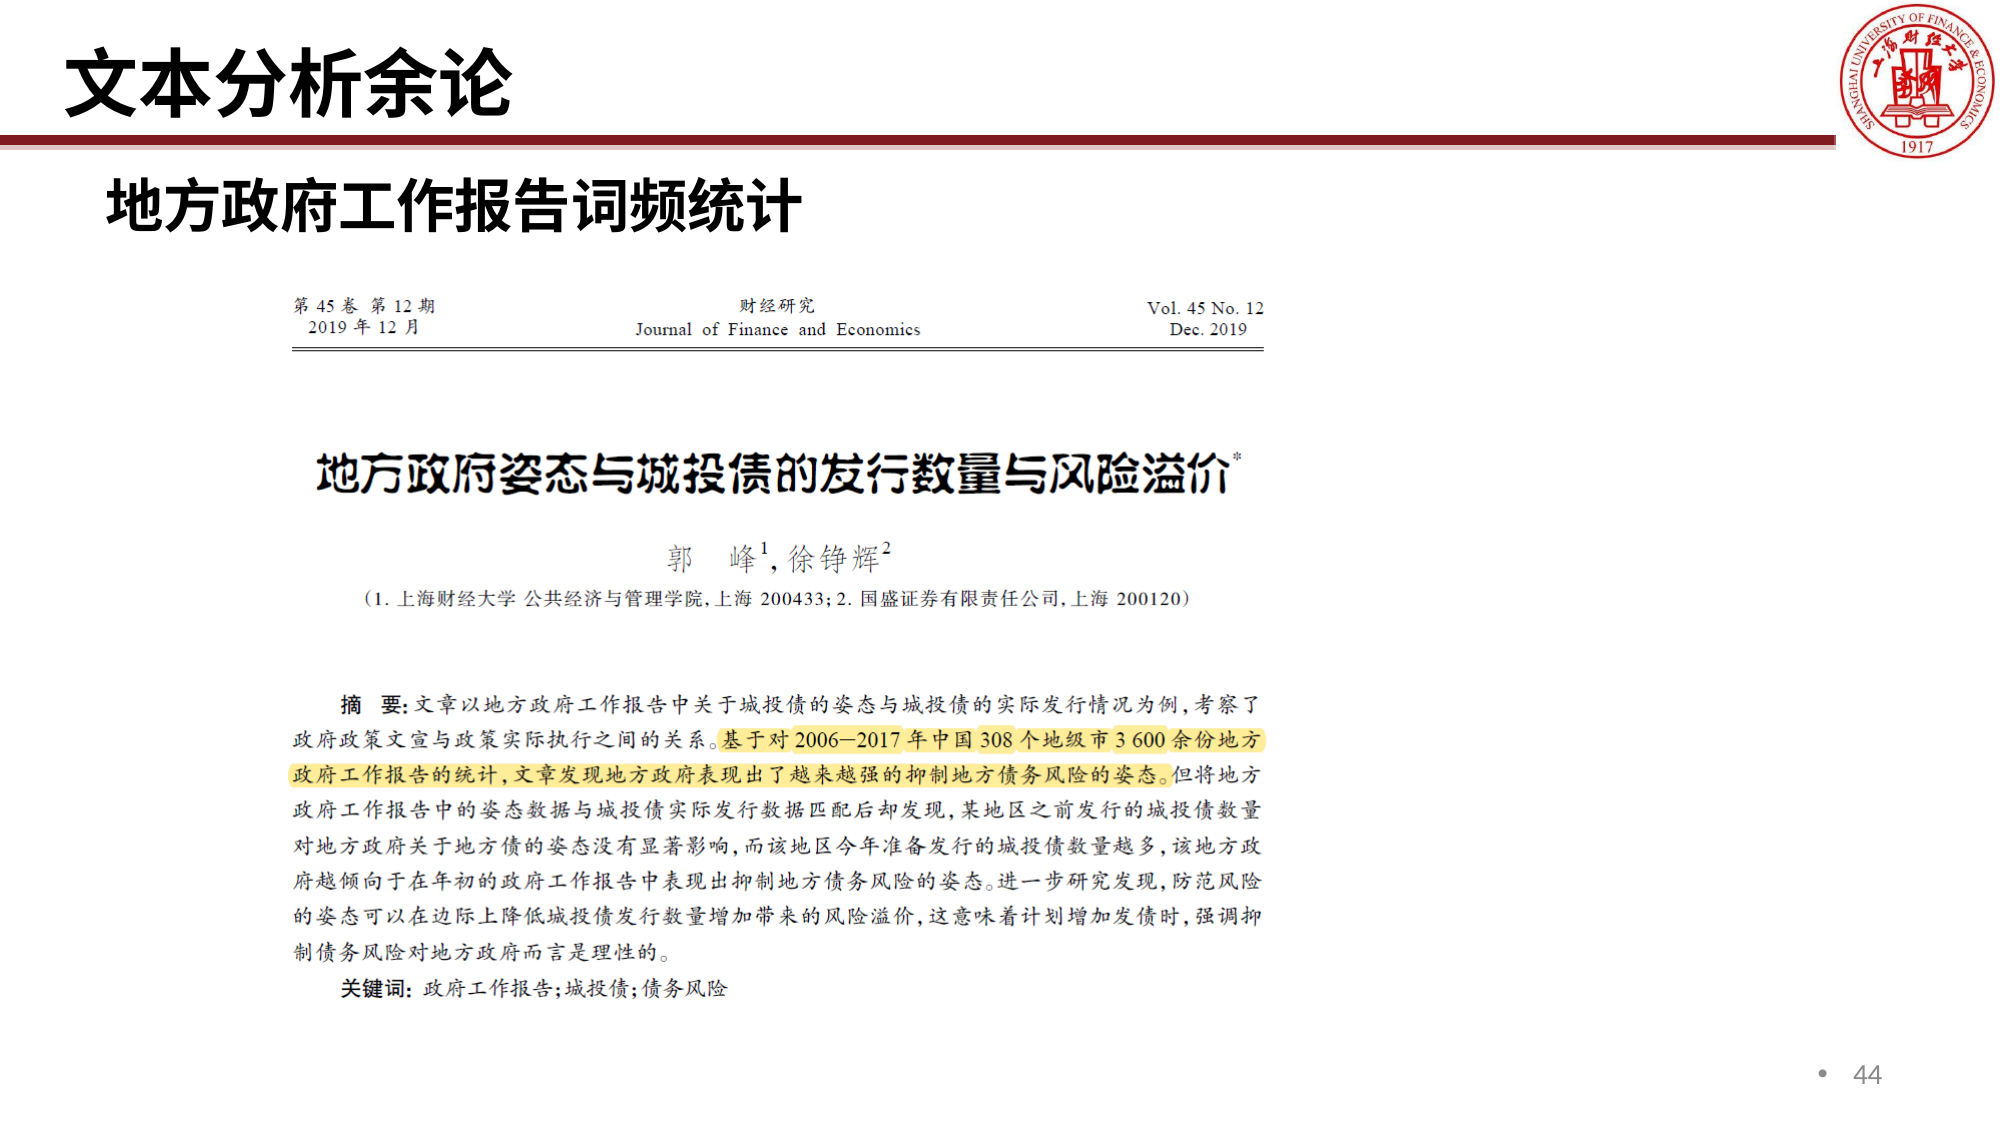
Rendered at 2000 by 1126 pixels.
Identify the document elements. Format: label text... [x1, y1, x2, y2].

text_box 地方政府工作报告词频统计 [90, 161, 1900, 247]
picture [231, 264, 1386, 1015]
picture [0, 1, 2000, 163]
slide_number 44 [1433, 1042, 1900, 1103]
text_box 文本分析余论 [48, 29, 1365, 134]
